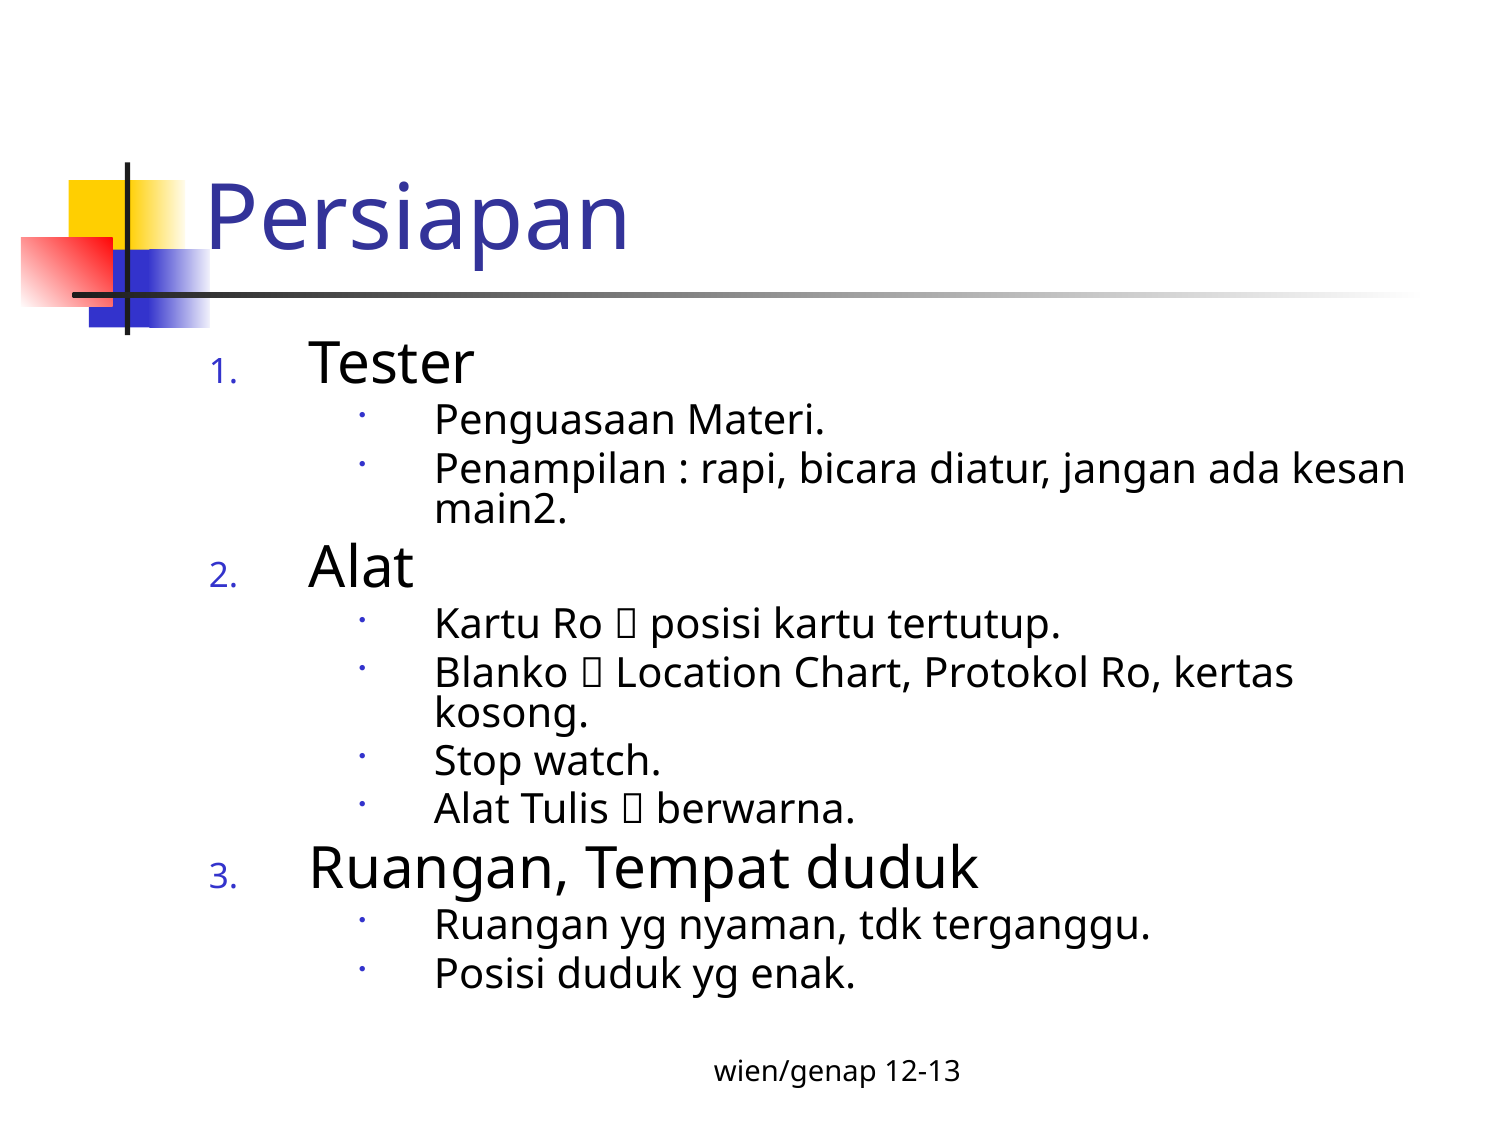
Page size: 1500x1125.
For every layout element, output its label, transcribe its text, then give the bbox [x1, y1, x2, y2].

list Tester Penguasaan Materi. Penampilan : rapi, bicara diatur, jangan ada kesan main2. Alat Kartu Ro  posisi kartu tertutup. Blanko  Location Chart, Protokol Ro, kertas kosong. Stop watch. Alat Tulis  berwarna. Ruangan, Tempat duduk Ruangan yg nyaman, tdk terganggu. Posisi duduk yg enak. [193, 330, 1470, 1007]
title Persiapan [188, 34, 1468, 276]
footer wien/genap 12-13 [599, 1023, 1076, 1100]
